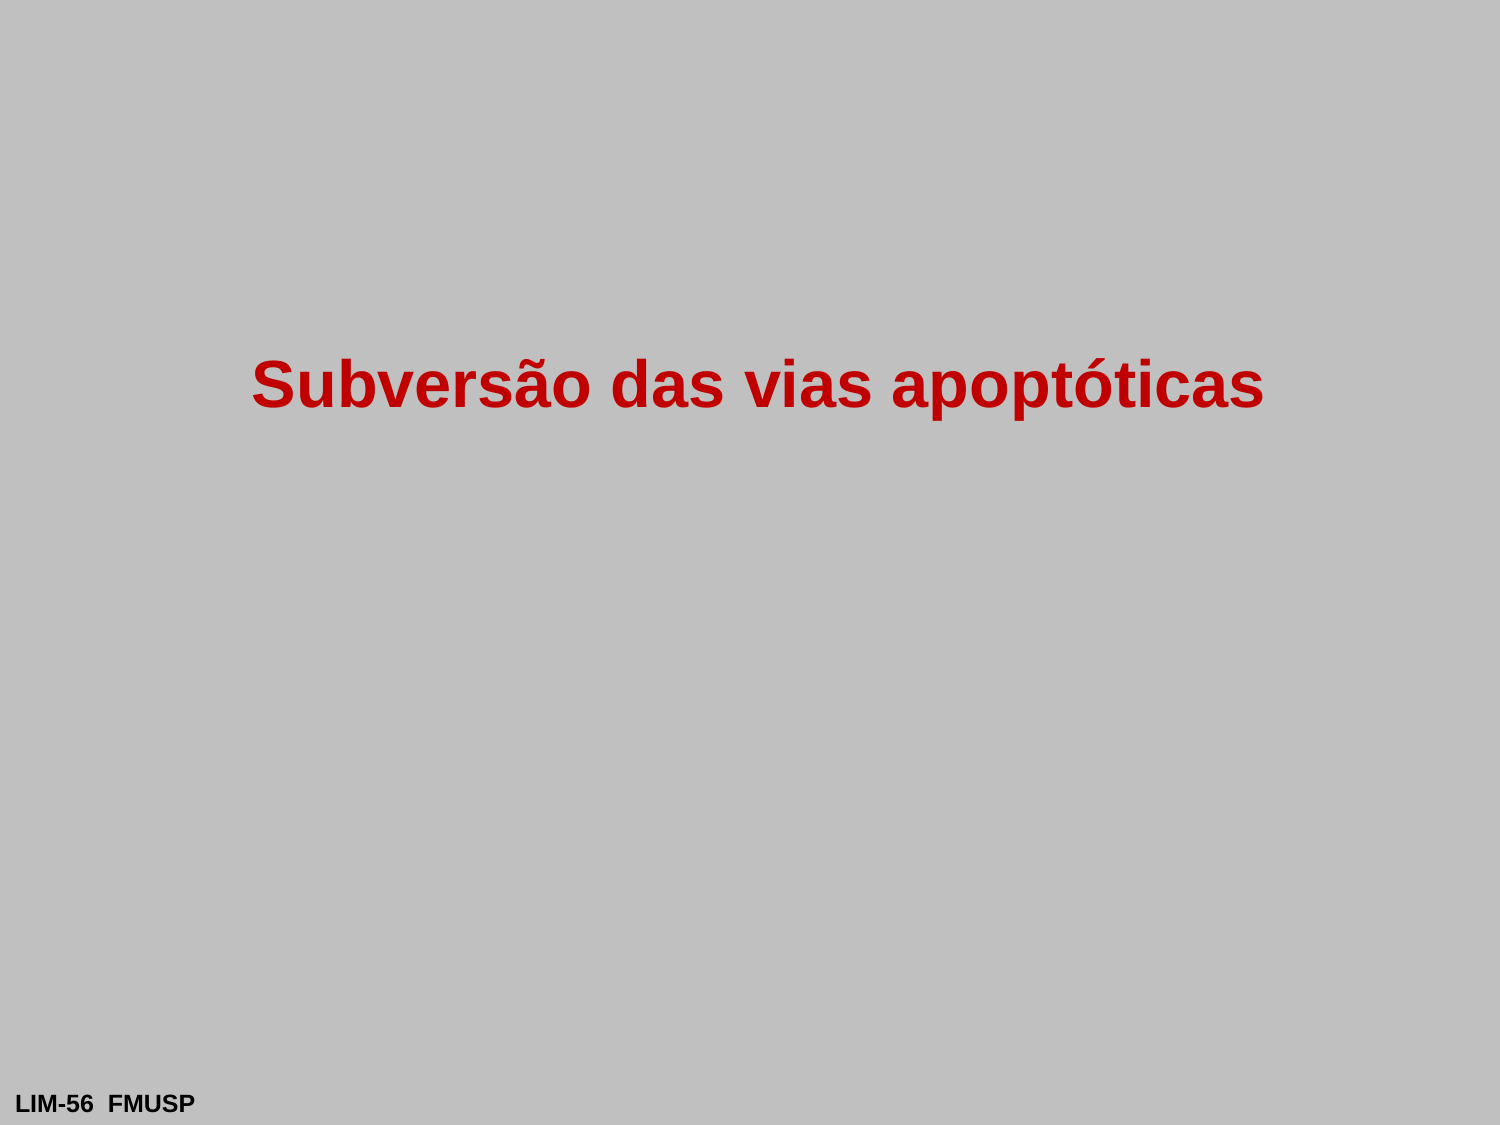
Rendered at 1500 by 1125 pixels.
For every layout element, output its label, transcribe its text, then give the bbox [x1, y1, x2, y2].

title Subversão das vias apoptóticas [84, 333, 1435, 521]
